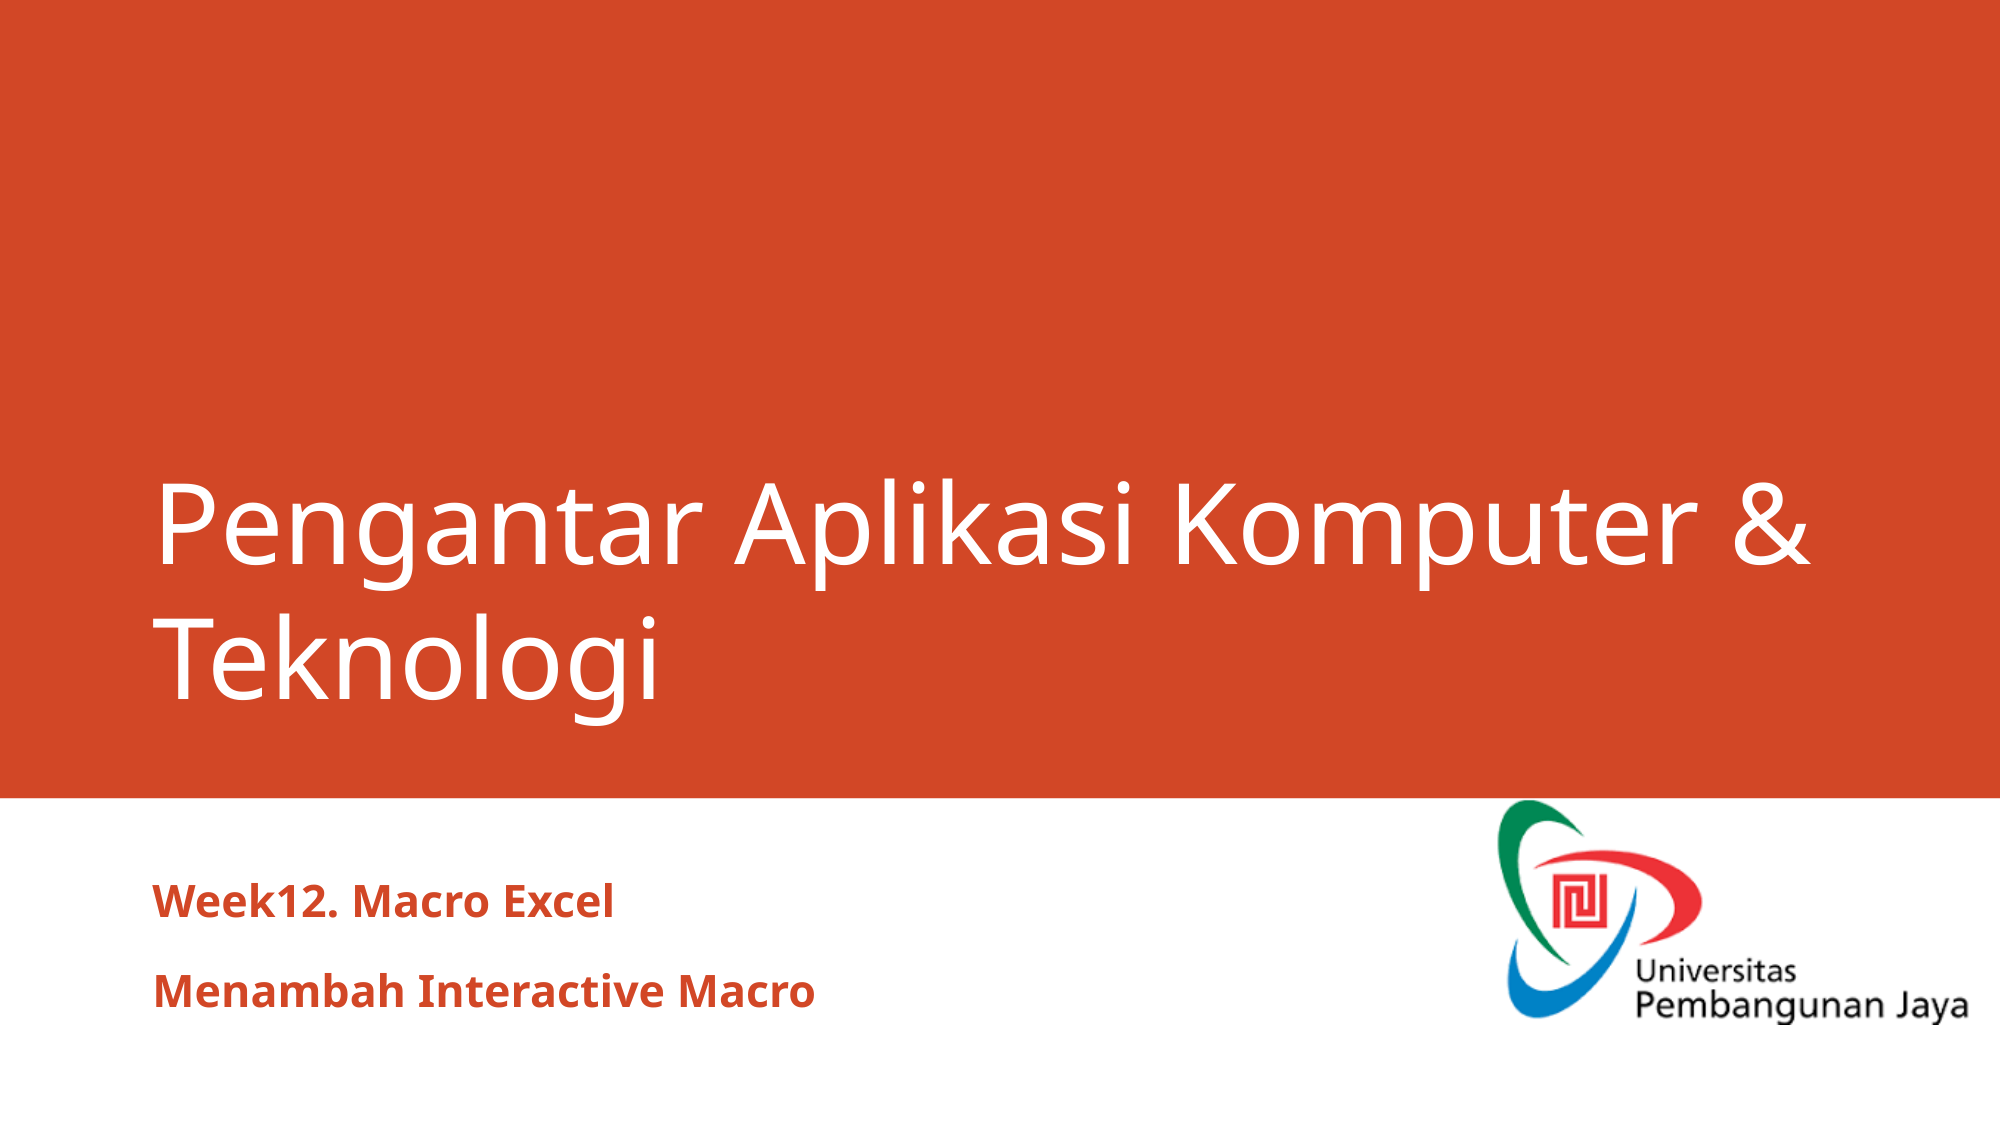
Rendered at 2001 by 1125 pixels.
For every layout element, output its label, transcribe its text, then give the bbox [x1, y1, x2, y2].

title Pengantar Aplikasi Komputer & Teknologi [137, 338, 1863, 730]
picture [1489, 799, 1976, 1025]
subtitle Week12. Macro Excel Menambah Interactive Macro [137, 838, 1238, 1025]
